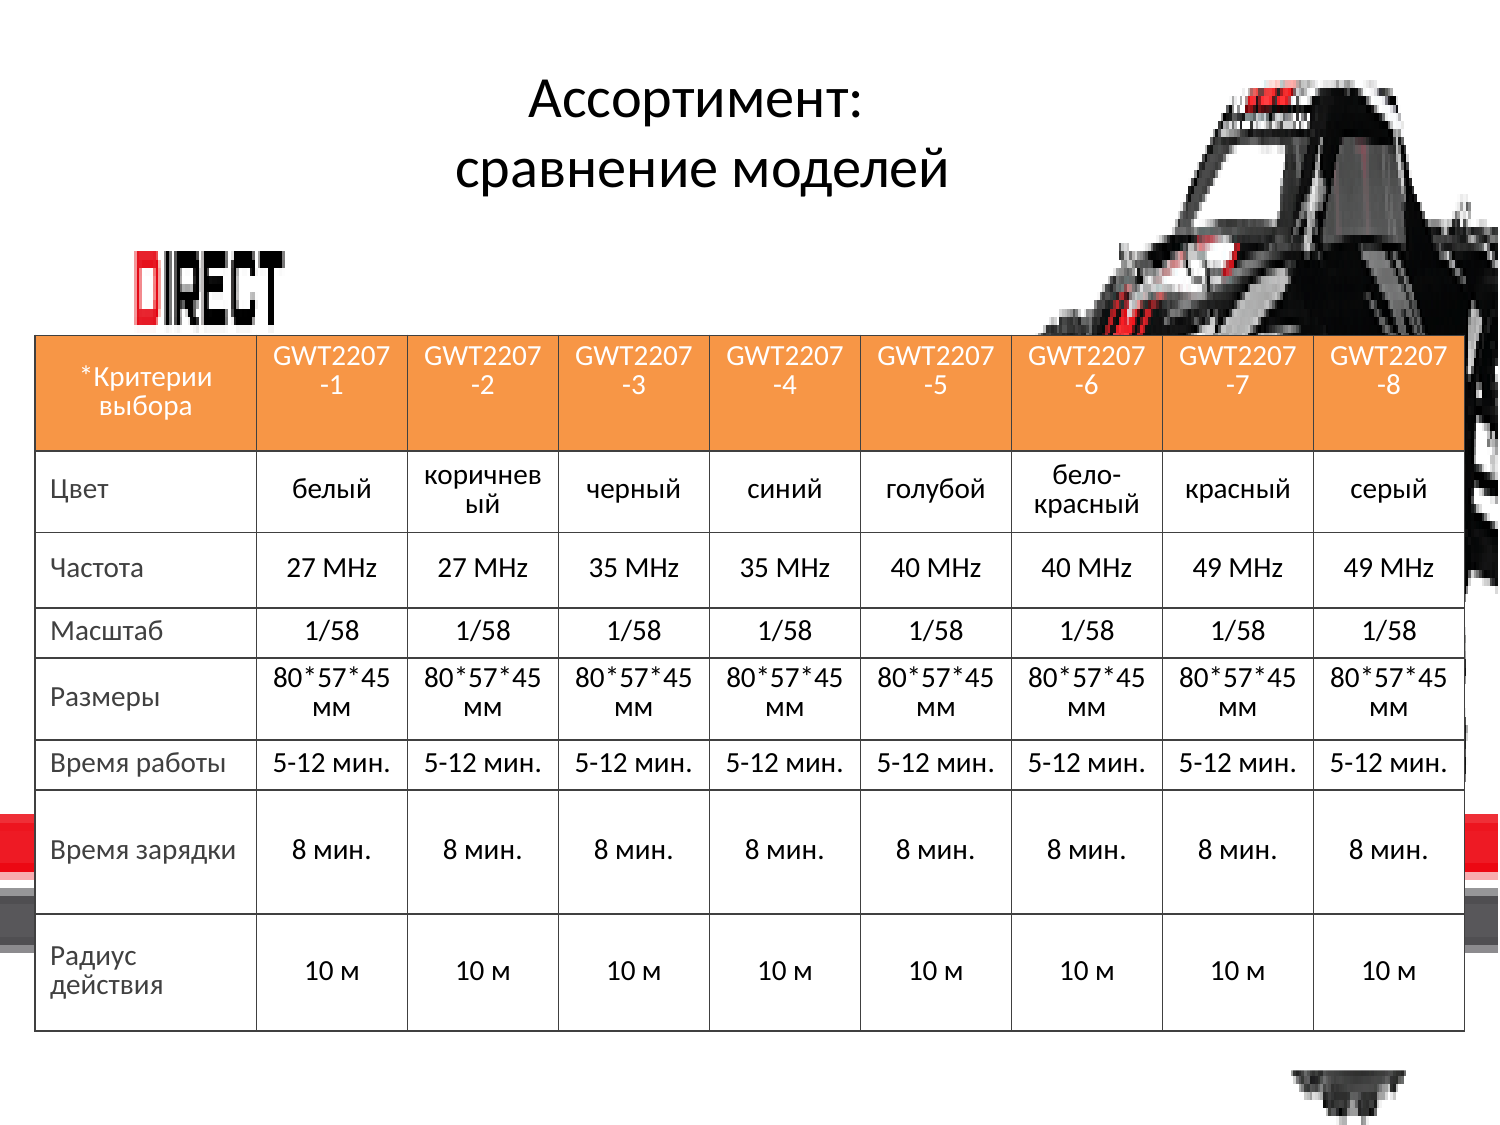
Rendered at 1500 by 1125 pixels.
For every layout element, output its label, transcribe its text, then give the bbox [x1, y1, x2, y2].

table_cell 40 MHz [1012, 533, 1162, 607]
table_cell синий [710, 452, 860, 532]
table_cell 1/58 [1012, 609, 1162, 657]
table_cell 10 м [861, 915, 1011, 1030]
table_cell 1/58 [559, 609, 709, 657]
picture [0, 0, 1500, 1125]
table_cell 27 MHz [408, 533, 558, 607]
table_header GWT2207-7 [1163, 336, 1313, 450]
table_cell 10 м [1314, 915, 1464, 1030]
table_cell 80*57*45 мм [408, 659, 558, 739]
table_cell 80*57*45 мм [1012, 659, 1162, 739]
table_cell 27 MHz [257, 533, 407, 607]
table_cell 8 мин. [257, 791, 407, 913]
table_cell 80*57*45 мм [1163, 659, 1313, 739]
table_cell 35 MHz [710, 533, 860, 607]
table_cell 1/58 [861, 609, 1011, 657]
table_header *Критерии выбора [36, 336, 256, 450]
table_cell 80*57*45 мм [710, 659, 860, 739]
table_cell 1/58 [257, 609, 407, 657]
table_cell Масштаб [36, 609, 256, 657]
table_cell Время работы [36, 741, 256, 789]
table_cell серый [1314, 452, 1464, 532]
table_cell 5-12 мин. [861, 741, 1011, 789]
table_cell 10 м [257, 915, 407, 1030]
table_cell 10 м [559, 915, 709, 1030]
table_cell Частота [36, 533, 256, 607]
table_cell 10 м [1163, 915, 1313, 1030]
table_cell 5-12 мин. [710, 741, 860, 789]
table_cell 8 мин. [559, 791, 709, 913]
table_header GWT2207-6 [1012, 336, 1162, 450]
table_cell 8 мин. [1163, 791, 1313, 913]
table_cell 80*57*45 мм [257, 659, 407, 739]
table_header GWT2207-4 [710, 336, 860, 450]
table_cell белый [257, 452, 407, 532]
table_cell коричневый [408, 452, 558, 532]
table_cell 8 мин. [1314, 791, 1464, 913]
table_cell 10 м [408, 915, 558, 1030]
table_header GWT2207-3 [559, 336, 709, 450]
table_cell 8 мин. [861, 791, 1011, 913]
table_cell 8 мин. [1012, 791, 1162, 913]
table_cell 80*57*45 мм [559, 659, 709, 739]
table_cell черный [559, 452, 709, 532]
table_cell 5-12 мин. [408, 741, 558, 789]
table_cell Цвет [36, 452, 256, 532]
table_header GWT2207-2 [408, 336, 558, 450]
table_cell красный [1163, 452, 1313, 532]
table_cell 8 мин. [408, 791, 558, 913]
table_cell 80*57*45 мм [1314, 659, 1464, 739]
table_cell 5-12 мин. [257, 741, 407, 789]
table_cell 5-12 мин. [1012, 741, 1162, 789]
table_cell 1/58 [1314, 609, 1464, 657]
table_cell 10 м [710, 915, 860, 1030]
table_cell 1/58 [710, 609, 860, 657]
table_cell 80*57*45 мм [861, 659, 1011, 739]
table_header GWT2207-5 [861, 336, 1011, 450]
table_cell 35 MHz [559, 533, 709, 607]
table_cell 5-12 мин. [559, 741, 709, 789]
table_cell 49 MHz [1163, 533, 1313, 607]
table_cell Размеры [36, 659, 256, 739]
table_header GWT2207-8 [1314, 336, 1464, 450]
table_cell Время зарядки [36, 791, 256, 913]
table_cell 49 MHz [1314, 533, 1464, 607]
table_cell 5-12 мин. [1163, 741, 1313, 789]
table_cell 10 м [1012, 915, 1162, 1030]
table_cell 1/58 [1163, 609, 1313, 657]
table_cell 5-12 мин. [1314, 741, 1464, 789]
table_cell Радиус действия [36, 915, 256, 1030]
table_cell 8 мин. [710, 791, 860, 913]
table_cell 1/58 [408, 609, 558, 657]
table_header GWT2207-1 [257, 336, 407, 450]
table_cell бело-красный [1012, 452, 1162, 532]
title Ассортимент: сравнение моделей [339, 34, 1067, 223]
table_cell 40 MHz [861, 533, 1011, 607]
table_cell голубой [861, 452, 1011, 532]
